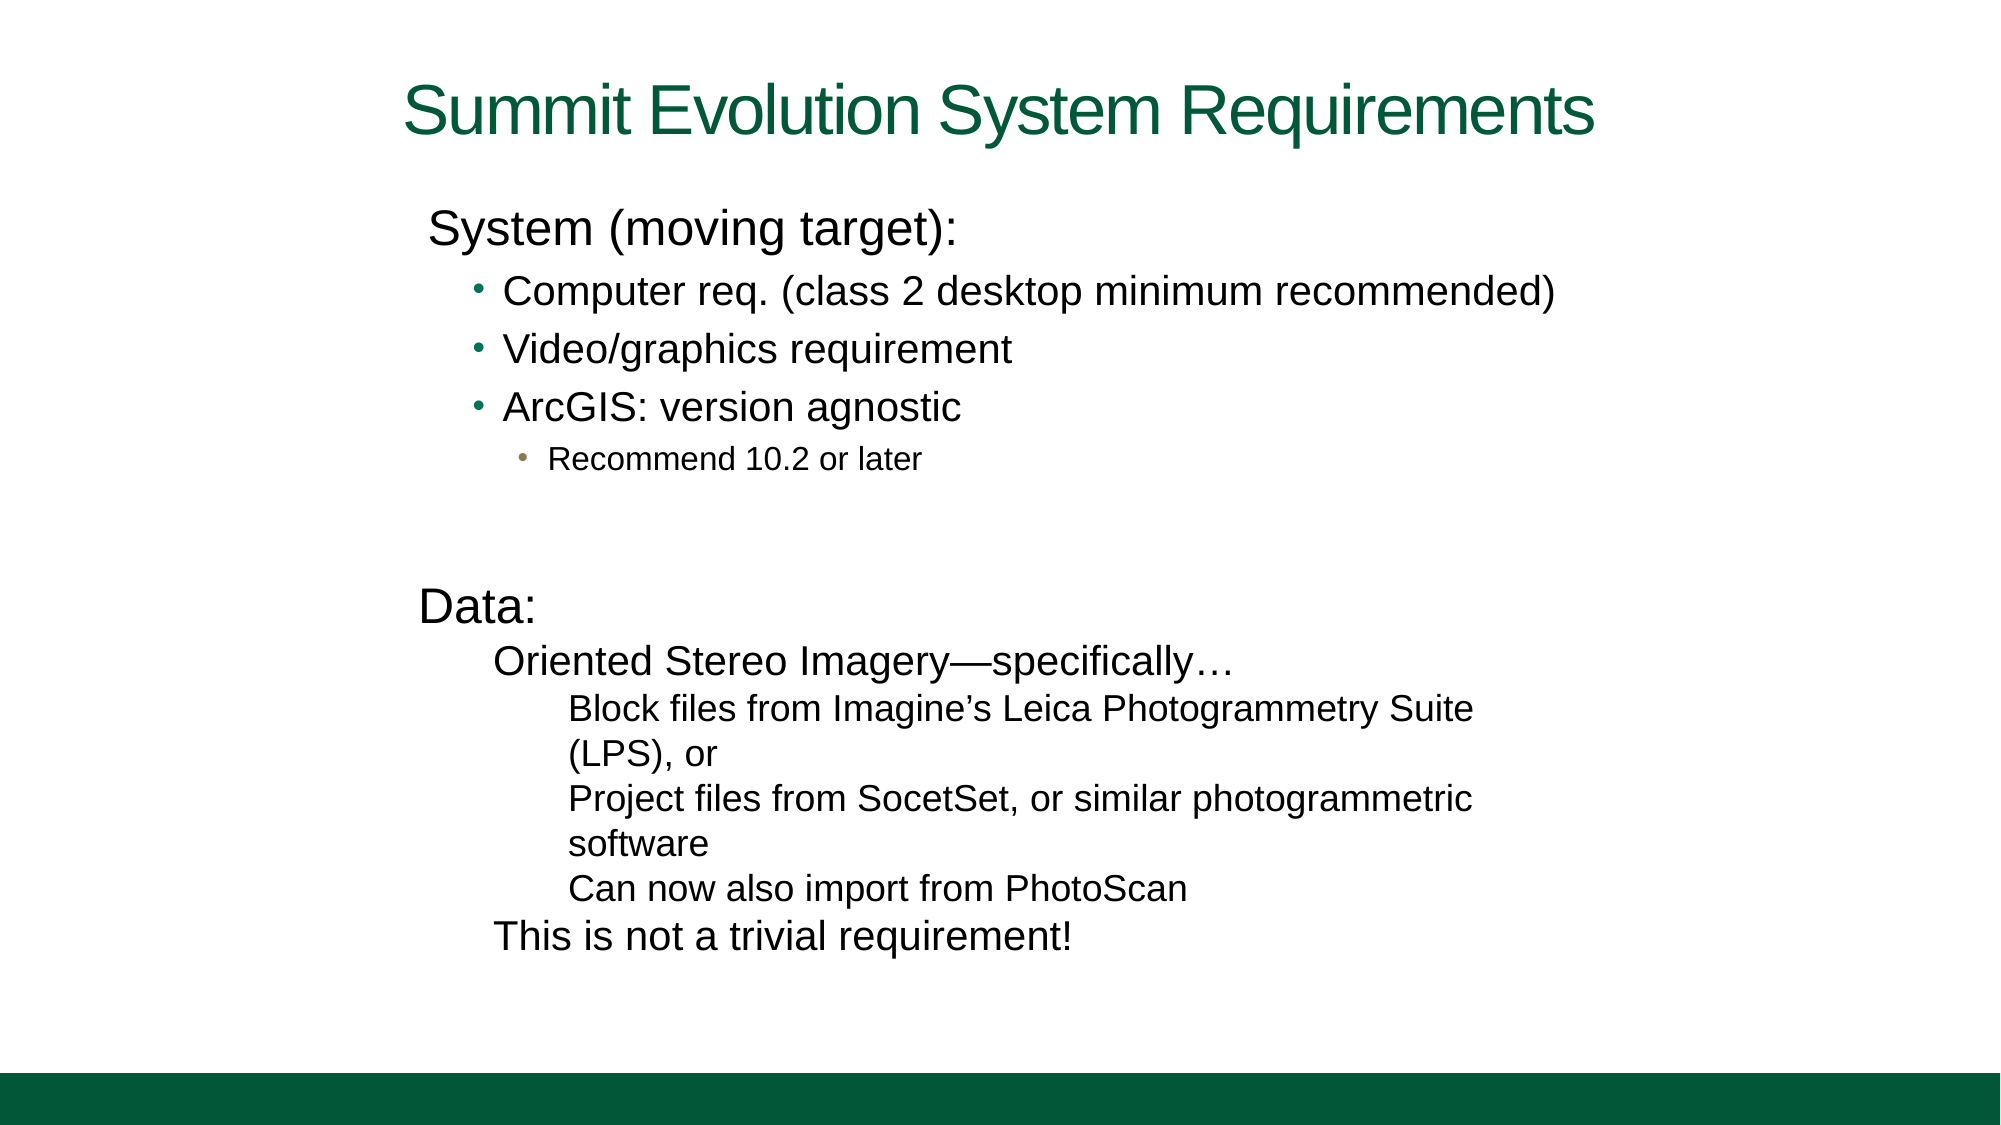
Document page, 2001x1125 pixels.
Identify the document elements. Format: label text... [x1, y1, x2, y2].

list System (moving target): Computer req. (class 2 desktop minimum recommended) Video/graphics requirement ArcGIS: version agnostic Recommend 10.2 or later [412, 187, 1675, 525]
title Summit Evolution System Requirements [324, 24, 1675, 188]
text_box Data: Oriented Stereo Imagery—specifically… Block files from Imagine’s Leica Photogrammetry Suite (LPS), or Project files from SocetSet, or similar photogrammetric software Can now also import from PhotoScan This is not a trivial requirement! [403, 566, 1594, 967]
